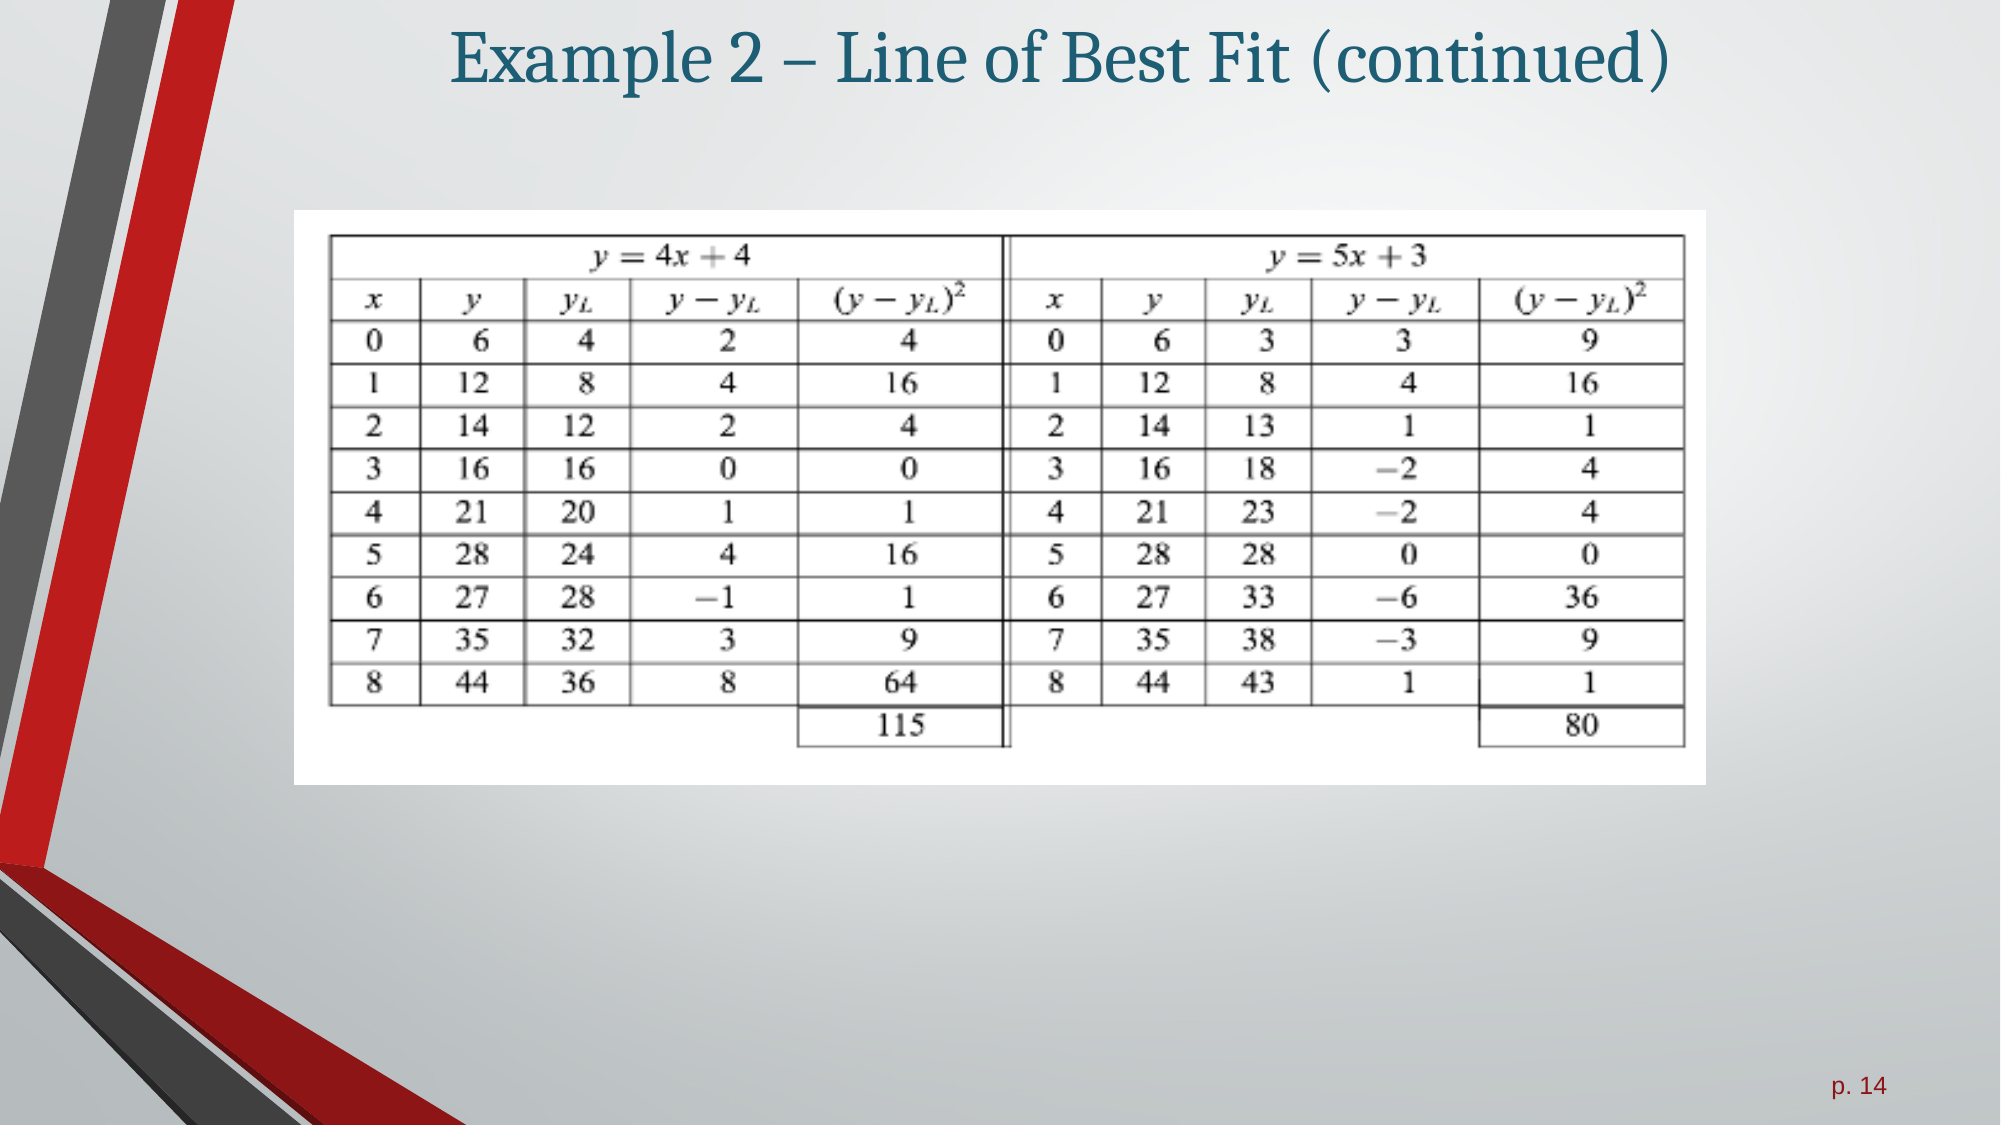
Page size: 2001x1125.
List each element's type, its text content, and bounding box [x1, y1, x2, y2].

title Example 2 – Line of Best Fit (continued) [219, 0, 1905, 105]
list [293, 210, 1707, 786]
